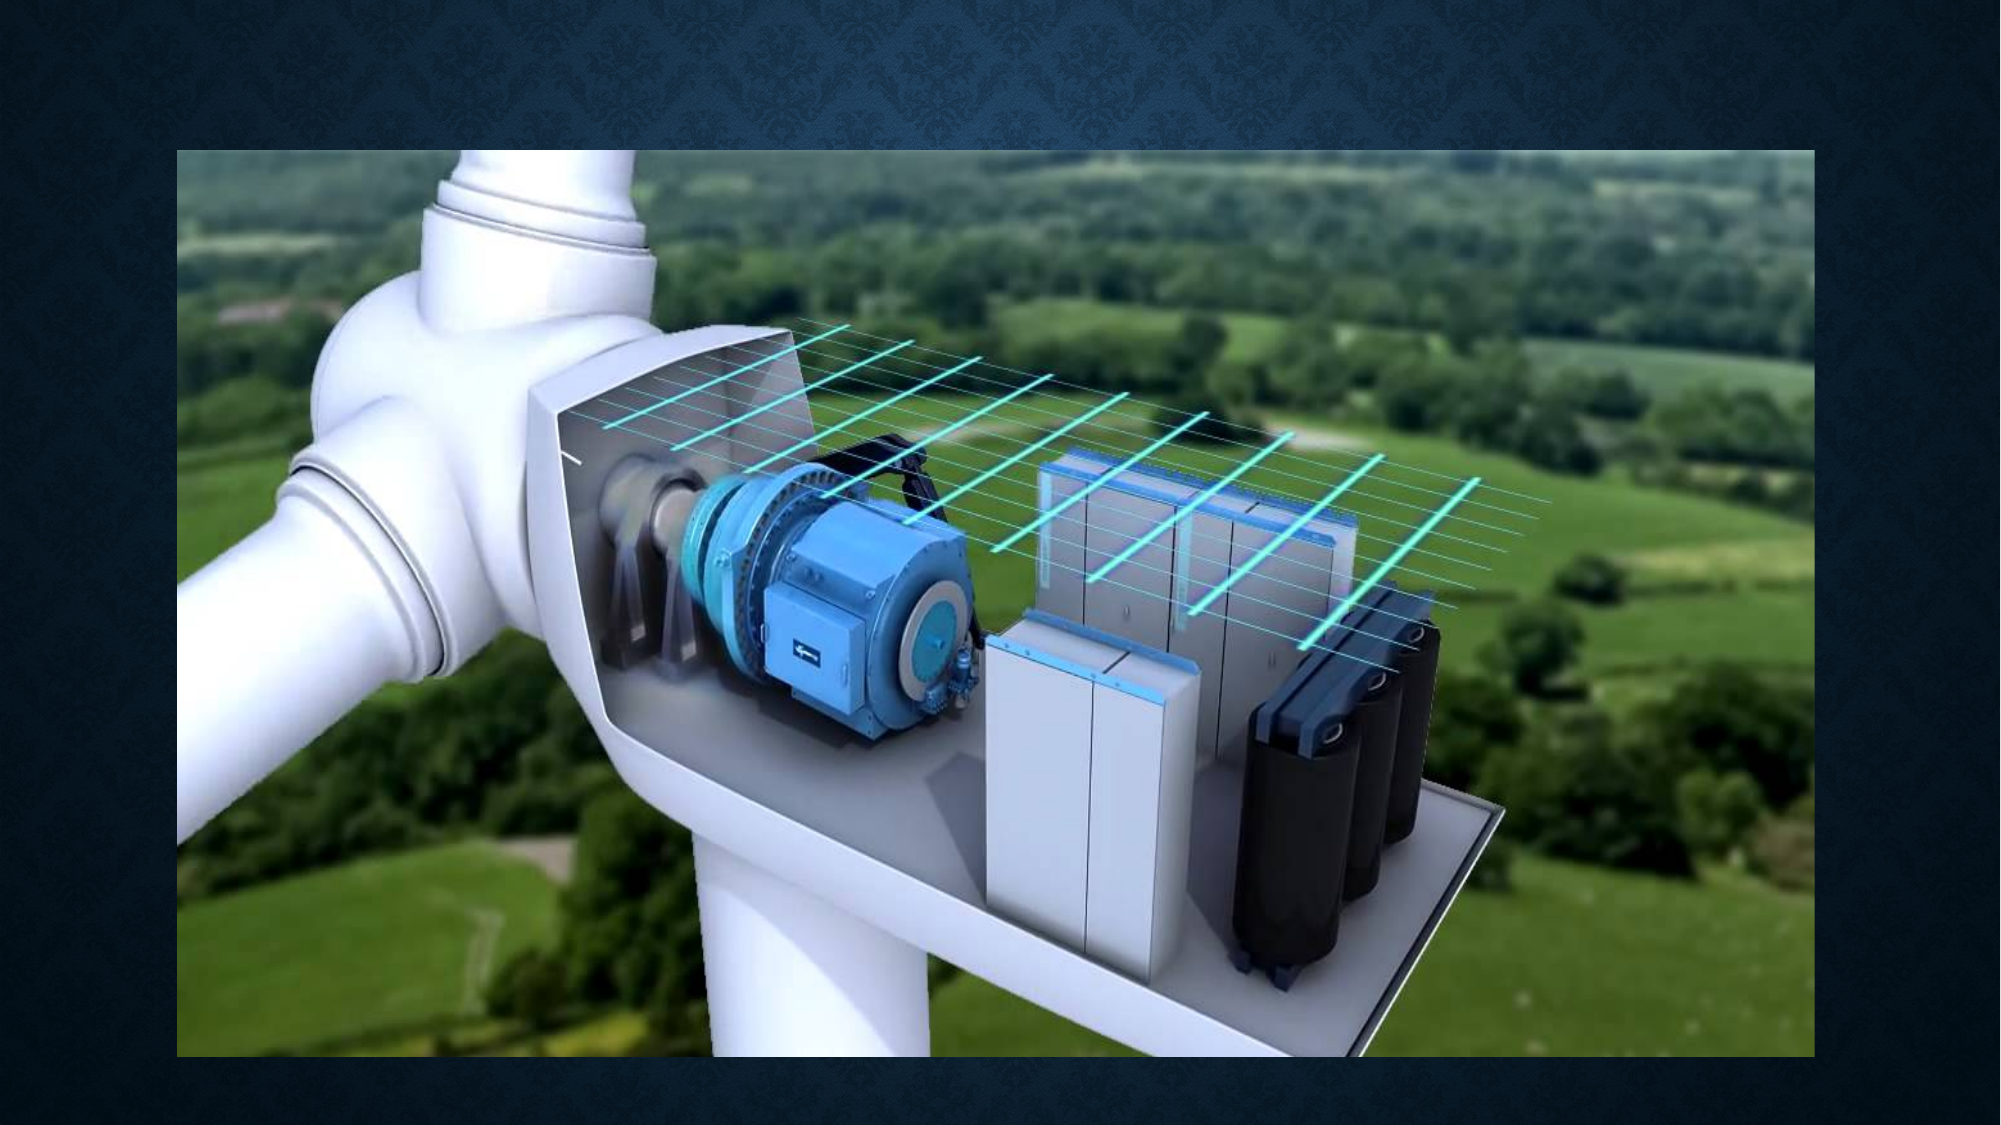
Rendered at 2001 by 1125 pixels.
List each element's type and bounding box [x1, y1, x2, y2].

picture [174, 143, 1816, 1057]
